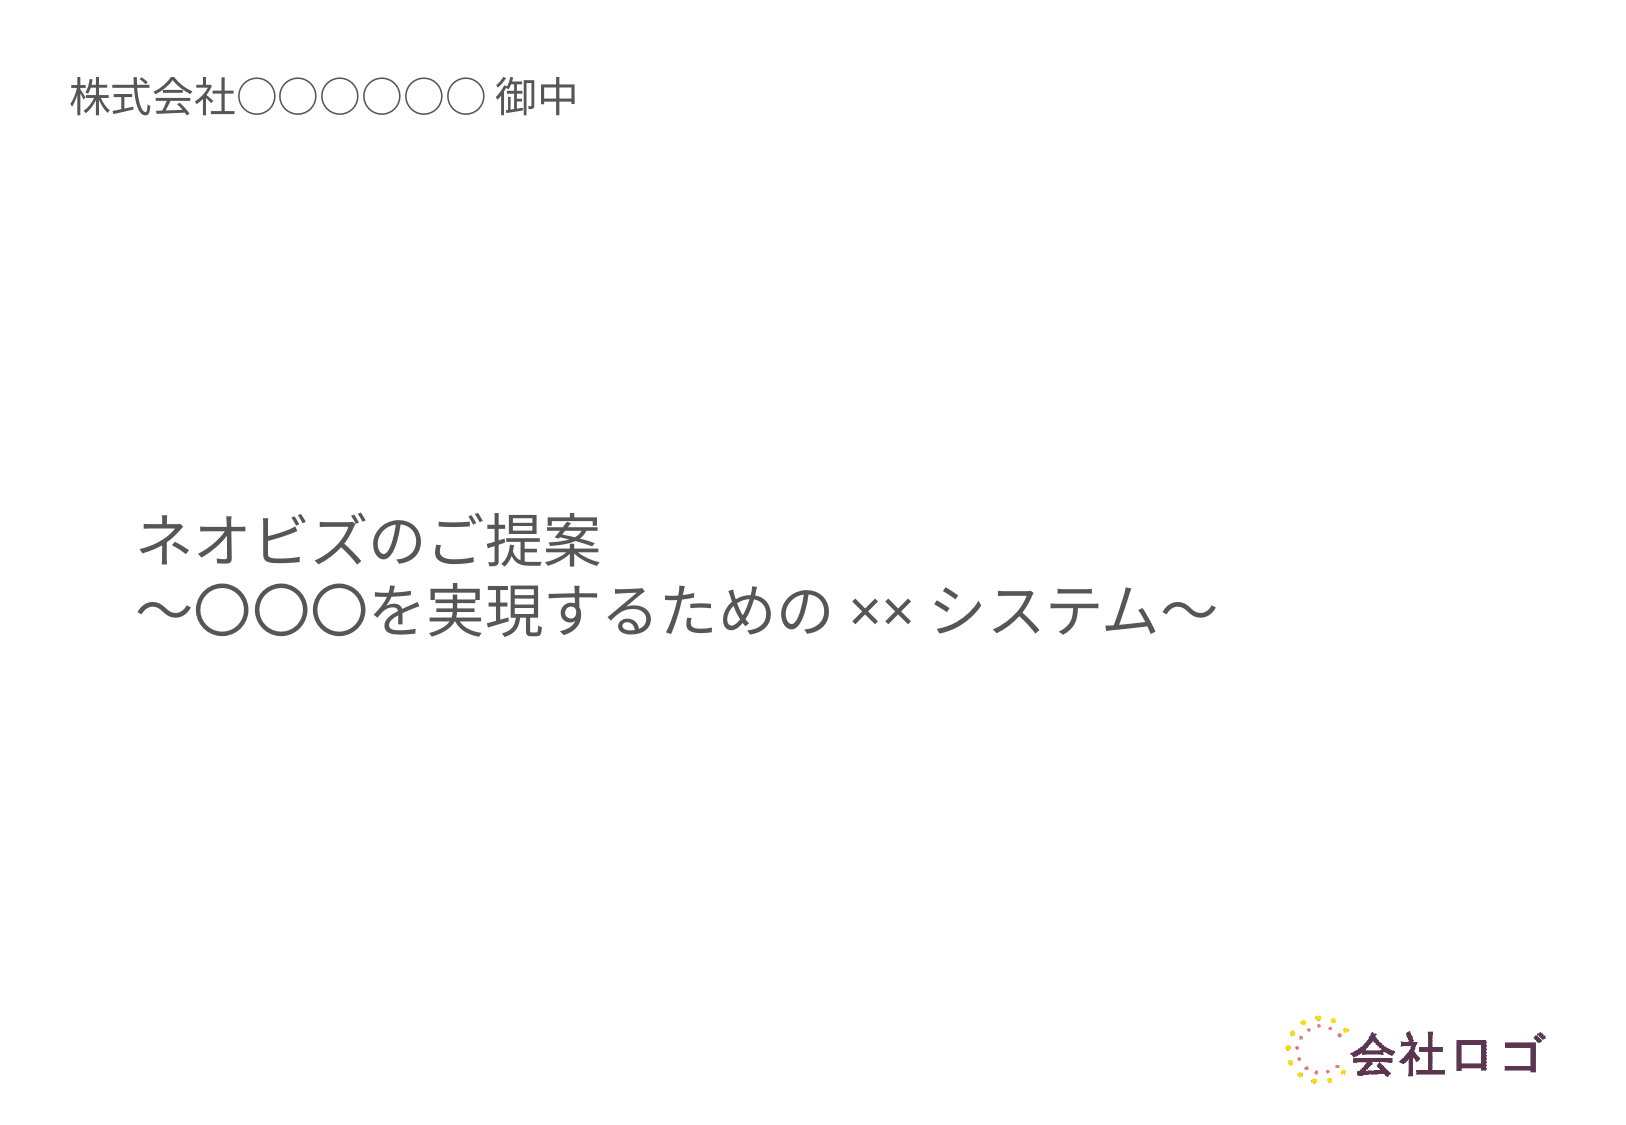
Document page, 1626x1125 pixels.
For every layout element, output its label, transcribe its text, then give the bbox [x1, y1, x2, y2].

text_box 株式会社○○○○○○ 御中 [54, 63, 938, 129]
picture [1258, 1002, 1582, 1097]
text_box ネオビズのご提案 ～〇〇〇を実現するための××システム～ [120, 496, 1595, 652]
